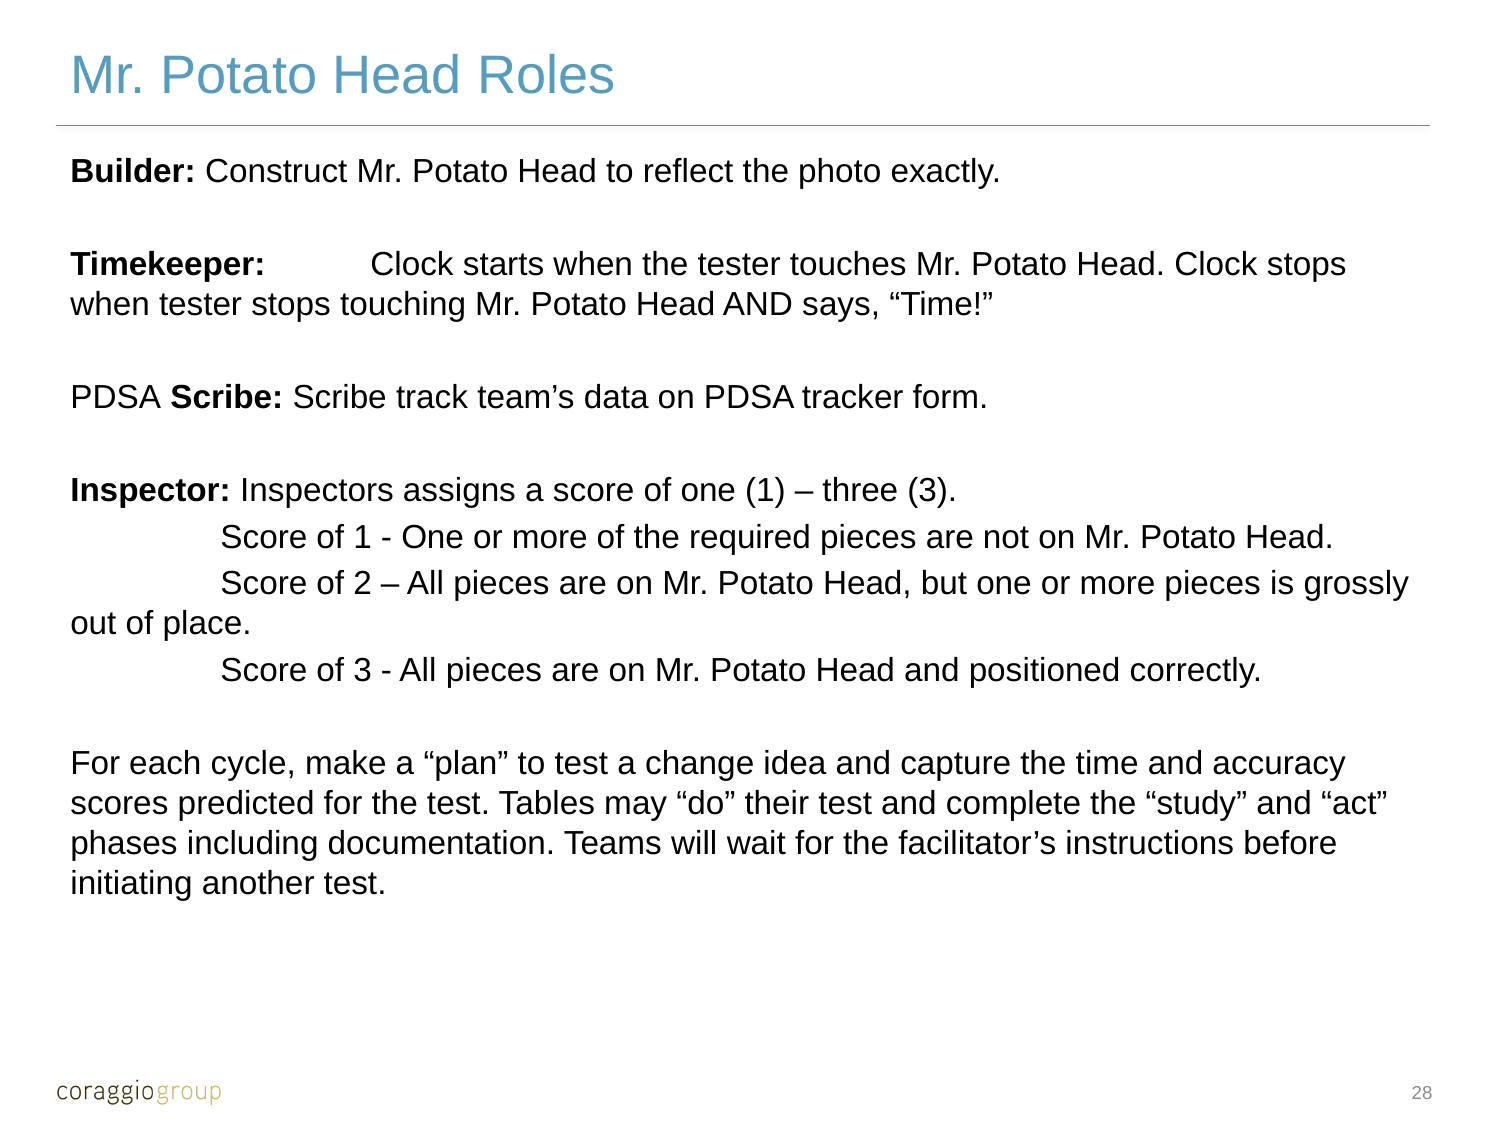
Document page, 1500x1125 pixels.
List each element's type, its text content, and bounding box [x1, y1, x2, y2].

list Mr. Potato Head Roles [55, 31, 1430, 126]
slide_number 27 [1097, 1062, 1448, 1123]
picture [55, 1079, 223, 1106]
list Builder: Construct Mr. Potato Head to reflect the photo exactly. Timekeeper: Clock starts when the tester touches Mr. Potato Head. Clock stops when tester stops touching Mr. Potato Head AND says, “Time!” PDSA Scribe: Scribe track team’s data on PDSA tracker form. Inspector: Inspectors assigns a score of one (1) – three (3). Score of 1 - One or more of the required pieces are not on Mr. Potato Head. Score of 2 – All pieces are on Mr. Potato Head, but one or more pieces is grossly out of place. Score of 3 - All pieces are on Mr. Potato Head and positioned correctly. For each cycle, make a “plan” to test a change idea and capture the time and accuracy scores predicted for the test. Tables may “do” their test and complete the “study” and “act” phases including documentation. Teams will wait for the facilitator’s instructions before initiating another test. [55, 141, 1430, 1023]
